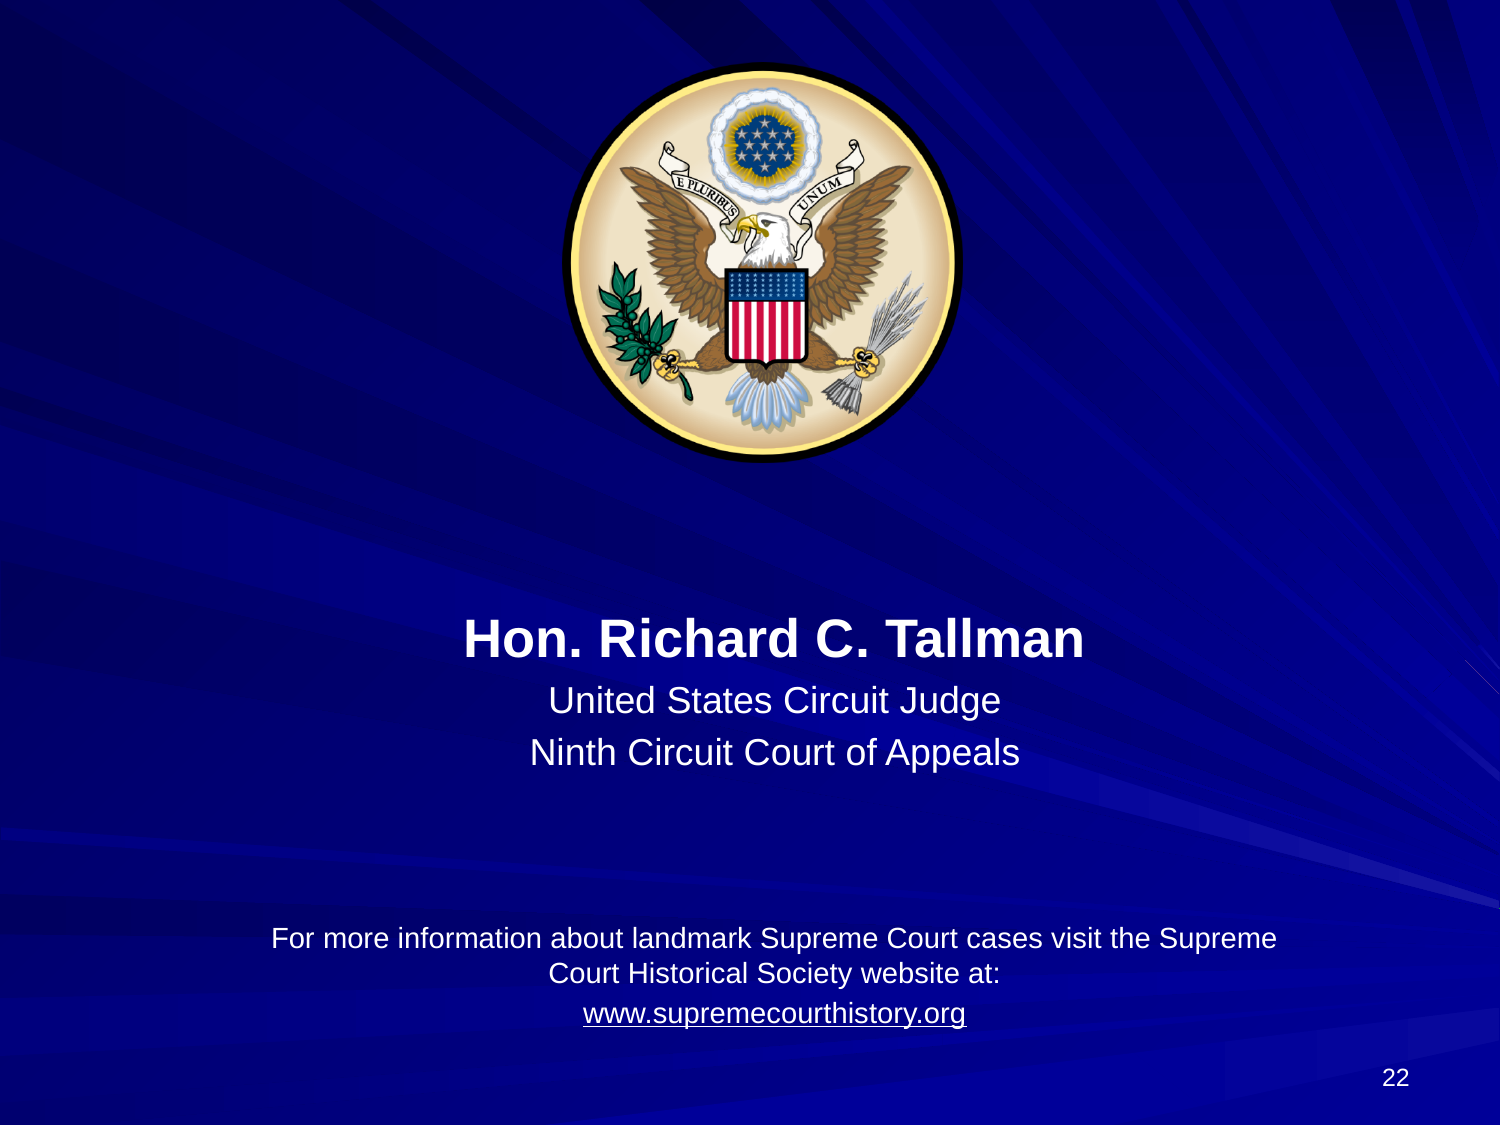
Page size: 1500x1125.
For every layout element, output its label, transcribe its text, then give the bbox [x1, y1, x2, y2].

subtitle Hon. Richard C. Tallman United States Circuit Judge Ninth Circuit Court of Appeals For more information about landmark Supreme Court cases visit the Supreme Court Historical Society website at: www.supremecourthistory.org [249, 549, 1301, 838]
slide_number 22 [1074, 1023, 1426, 1100]
picture [562, 62, 963, 463]
